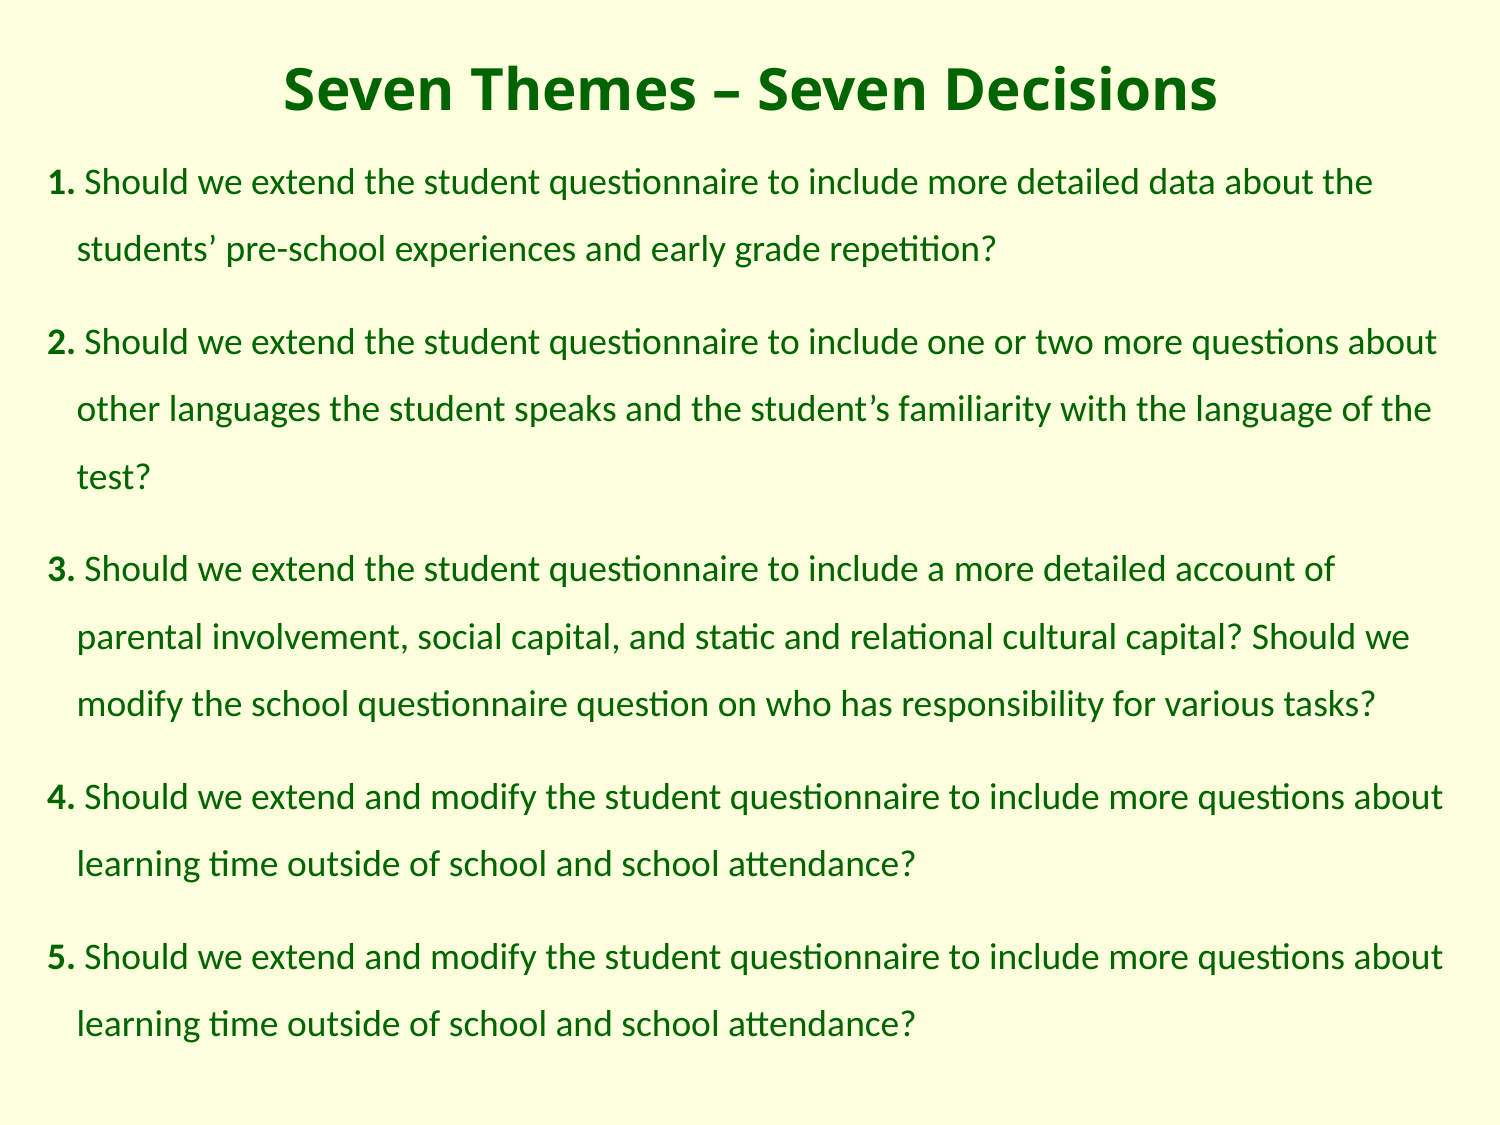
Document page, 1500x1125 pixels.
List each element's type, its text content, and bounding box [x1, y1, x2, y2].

text_box 1. Should we extend the student questionnaire to include more detailed data about the students’ pre-school experiences and early grade repetition? 2. Should we extend the student questionnaire to include one or two more questions about other languages the student speaks and the student’s familiarity with the language of the test? 3. Should we extend the student questionnaire to include a more detailed account of parental involvement, social capital, and static and relational cultural capital? Should we modify the school questionnaire question on who has responsibility for various tasks? 4. Should we extend and modify the student questionnaire to include more questions about learning time outside of school and school attendance? 5. Should we extend and modify the student questionnaire to include more questions about learning time outside of school and school attendance? [32, 127, 1471, 1052]
text_box Seven Themes – Seven Decisions [118, 44, 1385, 127]
